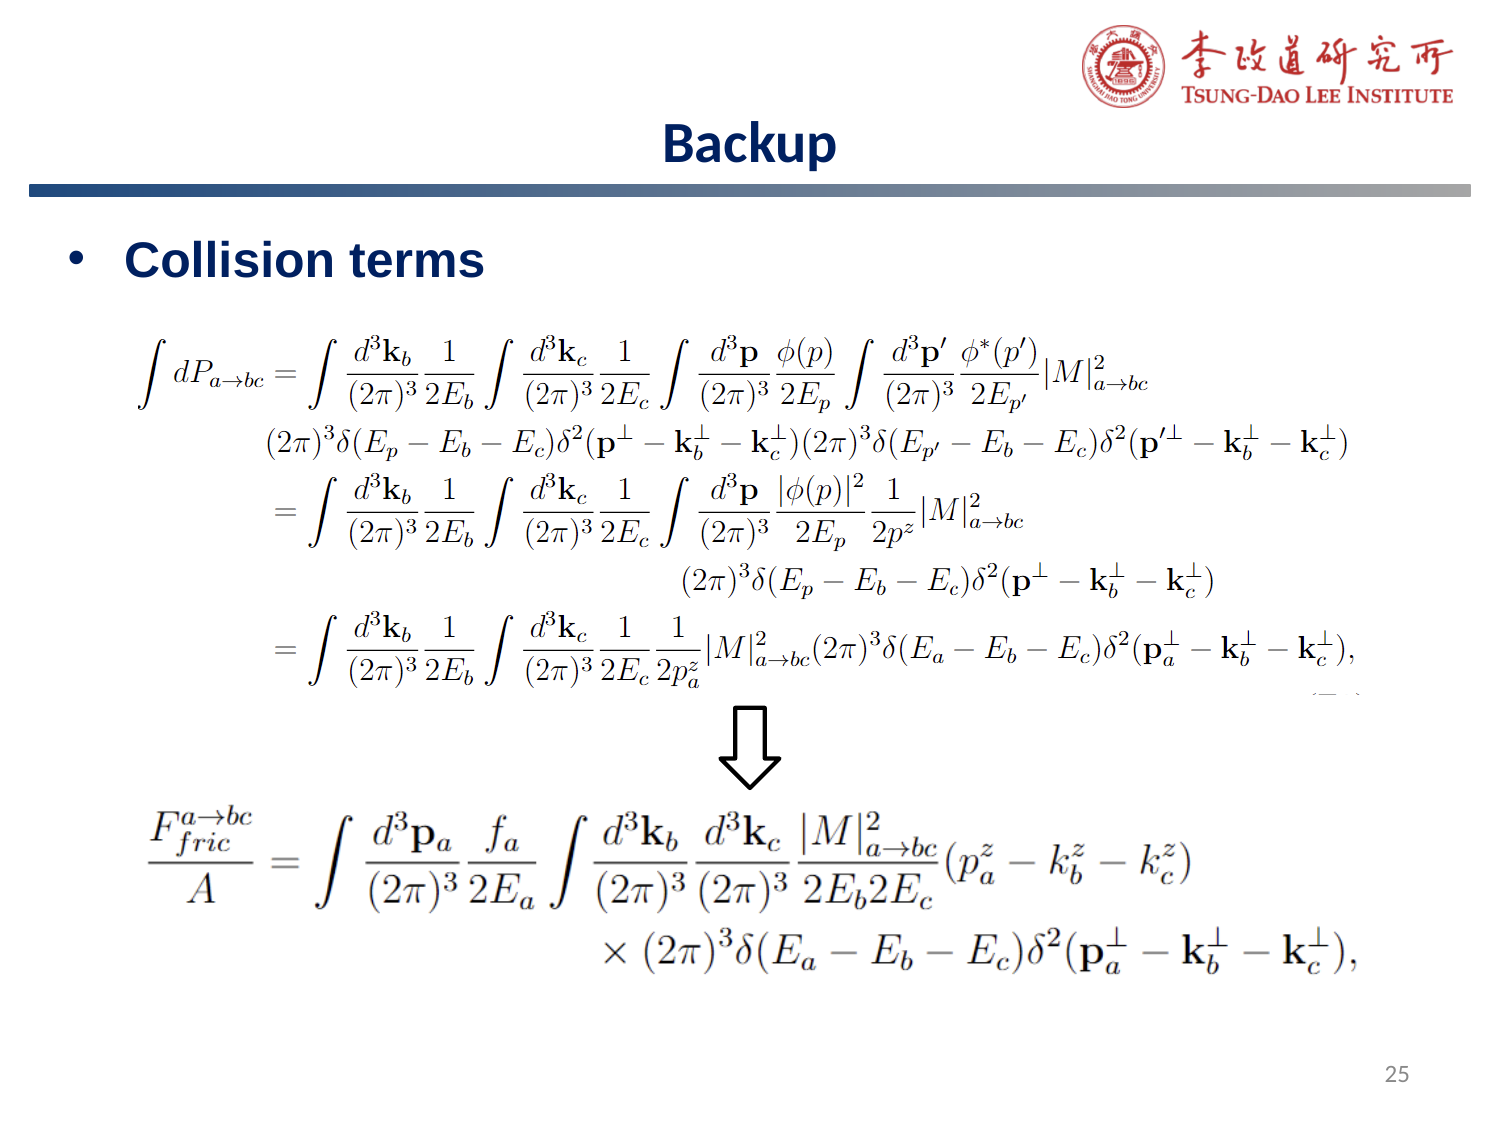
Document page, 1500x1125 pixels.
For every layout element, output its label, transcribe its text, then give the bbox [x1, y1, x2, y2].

title Backup [75, 45, 1425, 233]
picture [138, 797, 1362, 994]
text_box Collision terms [53, 219, 998, 295]
text_box [1425, 182, 1473, 198]
picture [138, 334, 1362, 695]
text_box [27, 182, 75, 198]
slide_number 25 [1074, 1042, 1425, 1103]
picture [1068, 16, 1471, 117]
text_box [718, 705, 782, 791]
